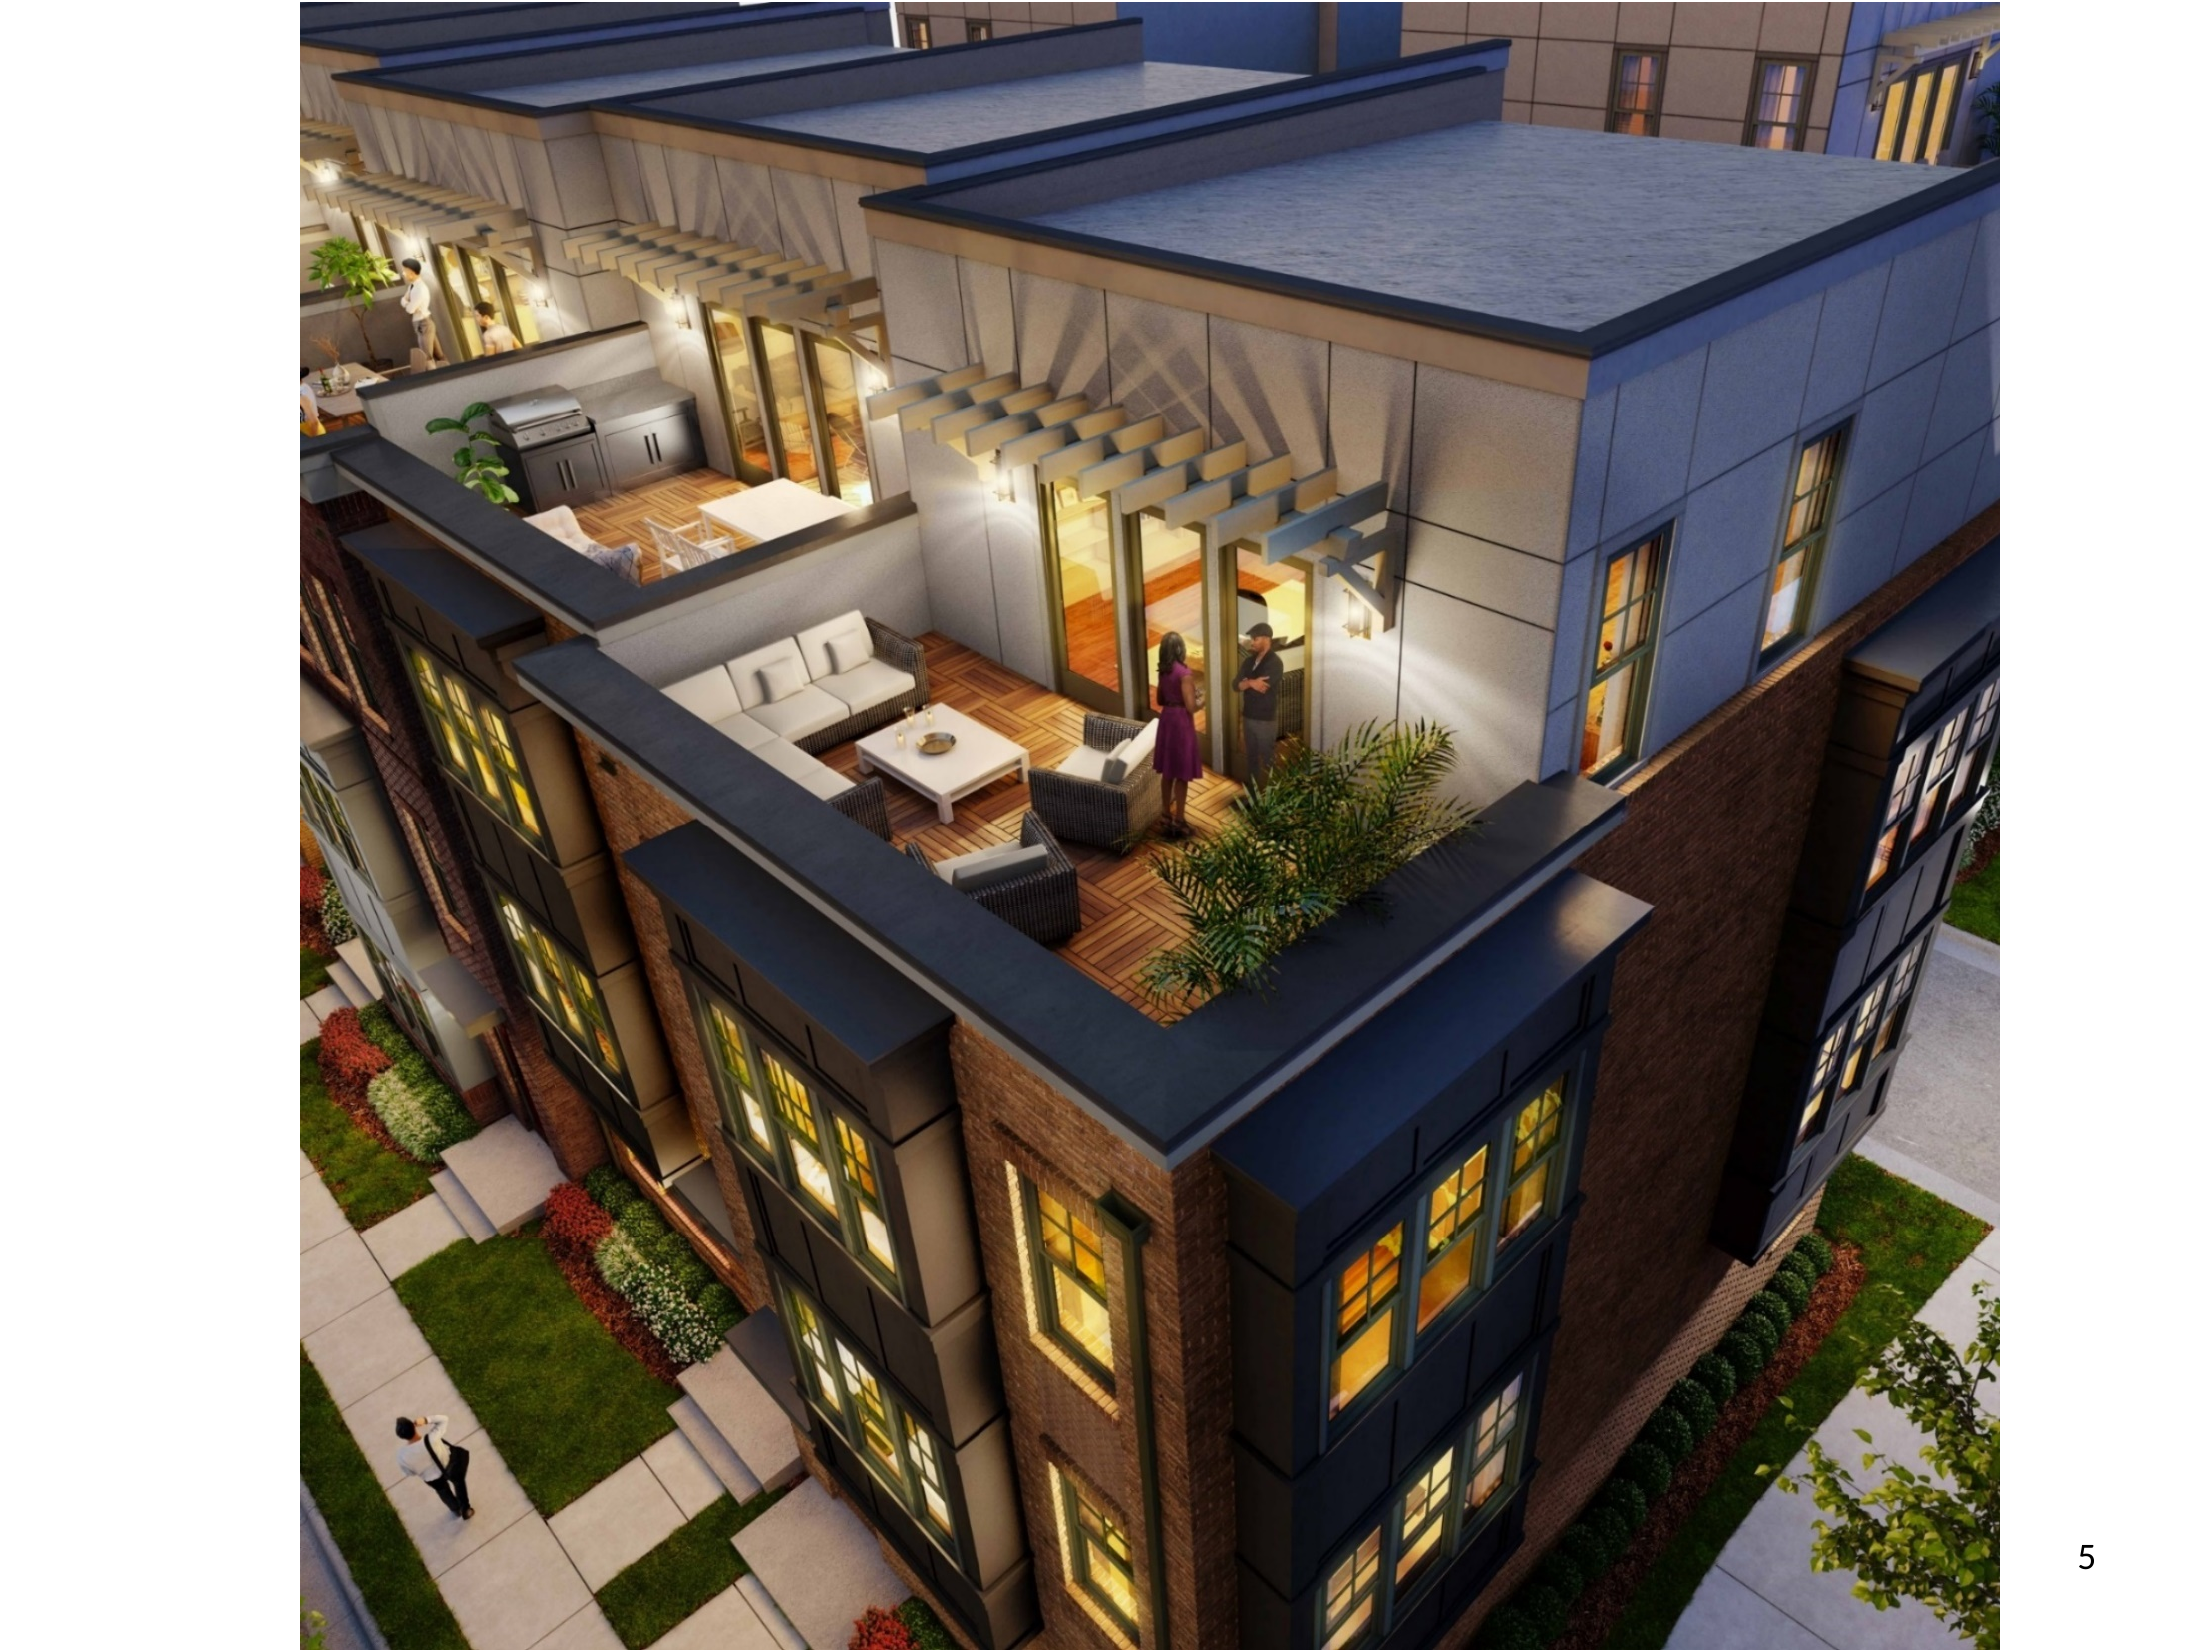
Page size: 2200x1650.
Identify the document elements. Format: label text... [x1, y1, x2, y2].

text_box 5 [2062, 1524, 2150, 1621]
picture [299, 2, 2001, 1650]
